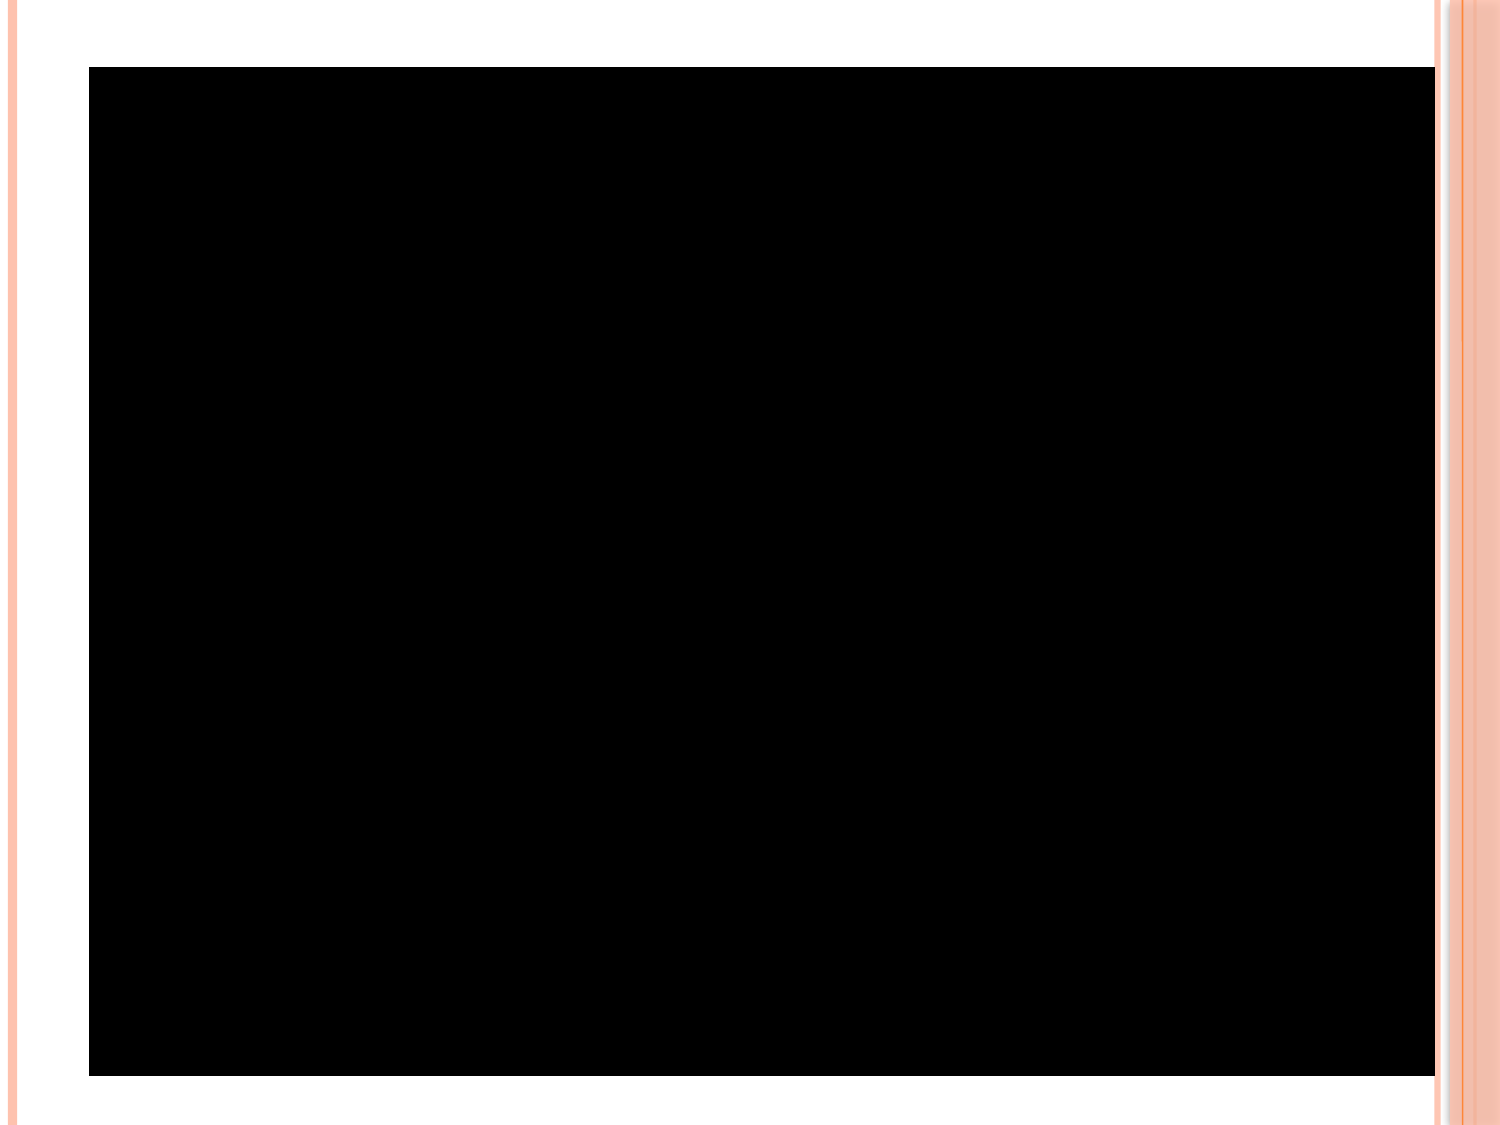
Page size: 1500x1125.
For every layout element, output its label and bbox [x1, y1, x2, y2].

text_box [87, 65, 1436, 1077]
